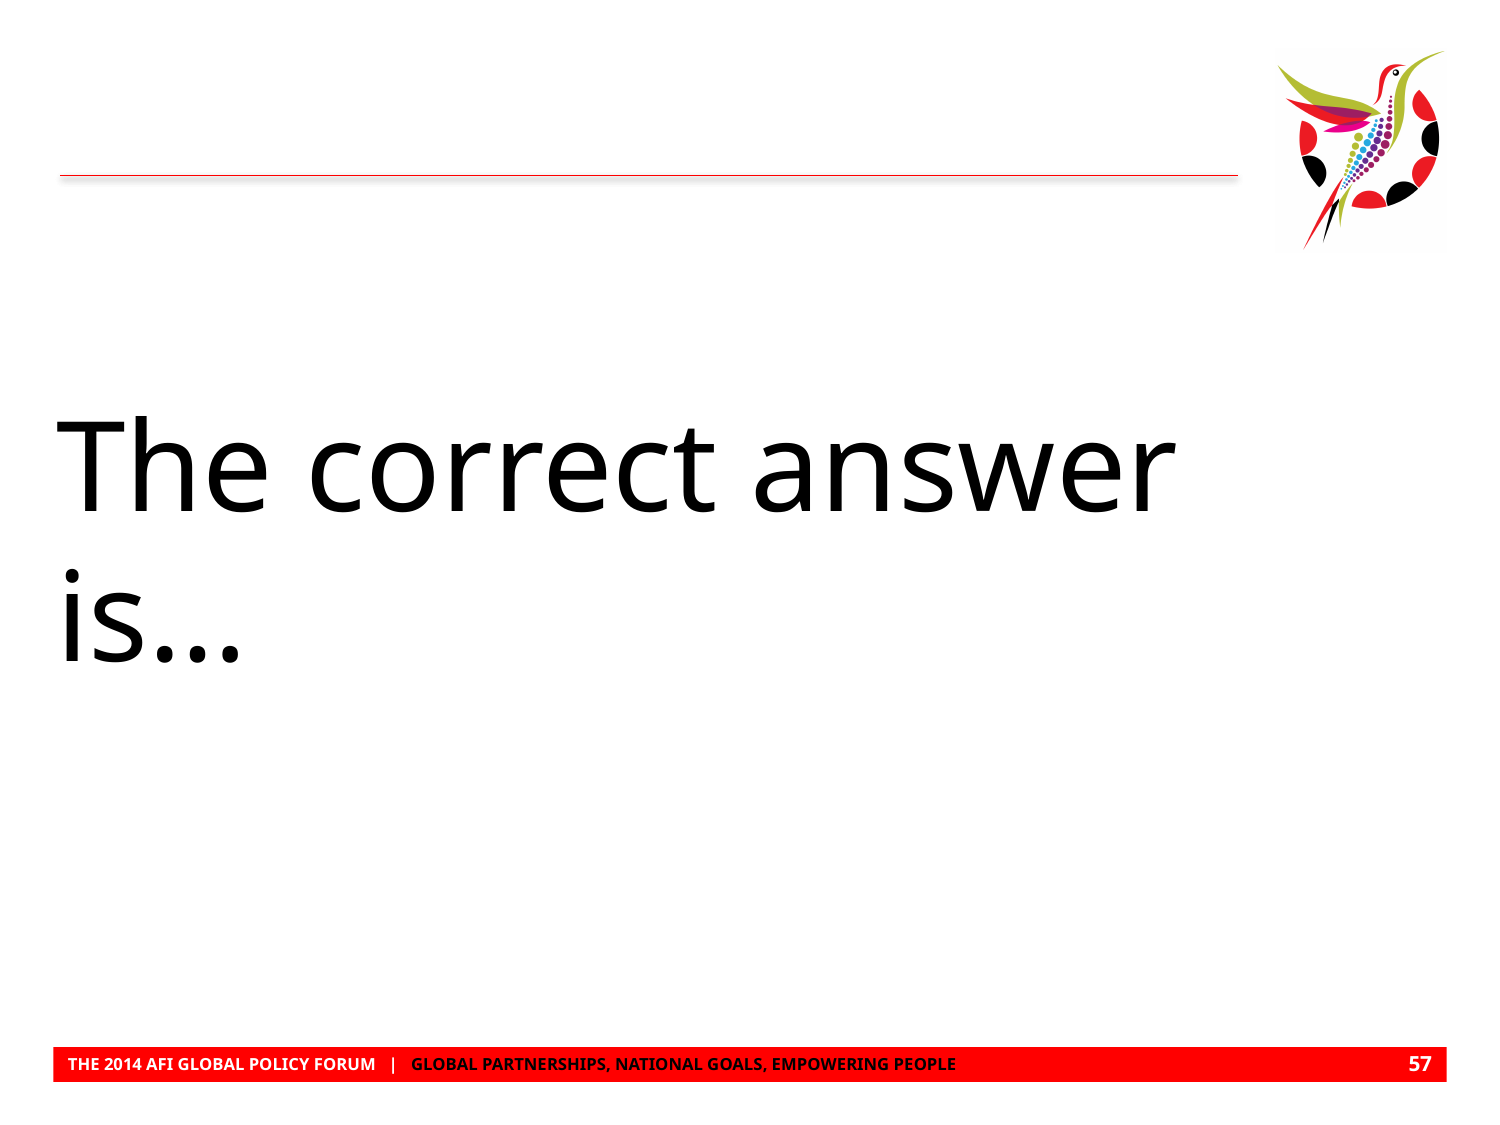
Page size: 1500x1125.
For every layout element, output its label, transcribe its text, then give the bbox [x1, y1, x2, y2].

slide_number 56 [1389, 1043, 1447, 1073]
list The correct answer is… [41, 378, 1402, 1087]
picture [1275, 48, 1447, 253]
